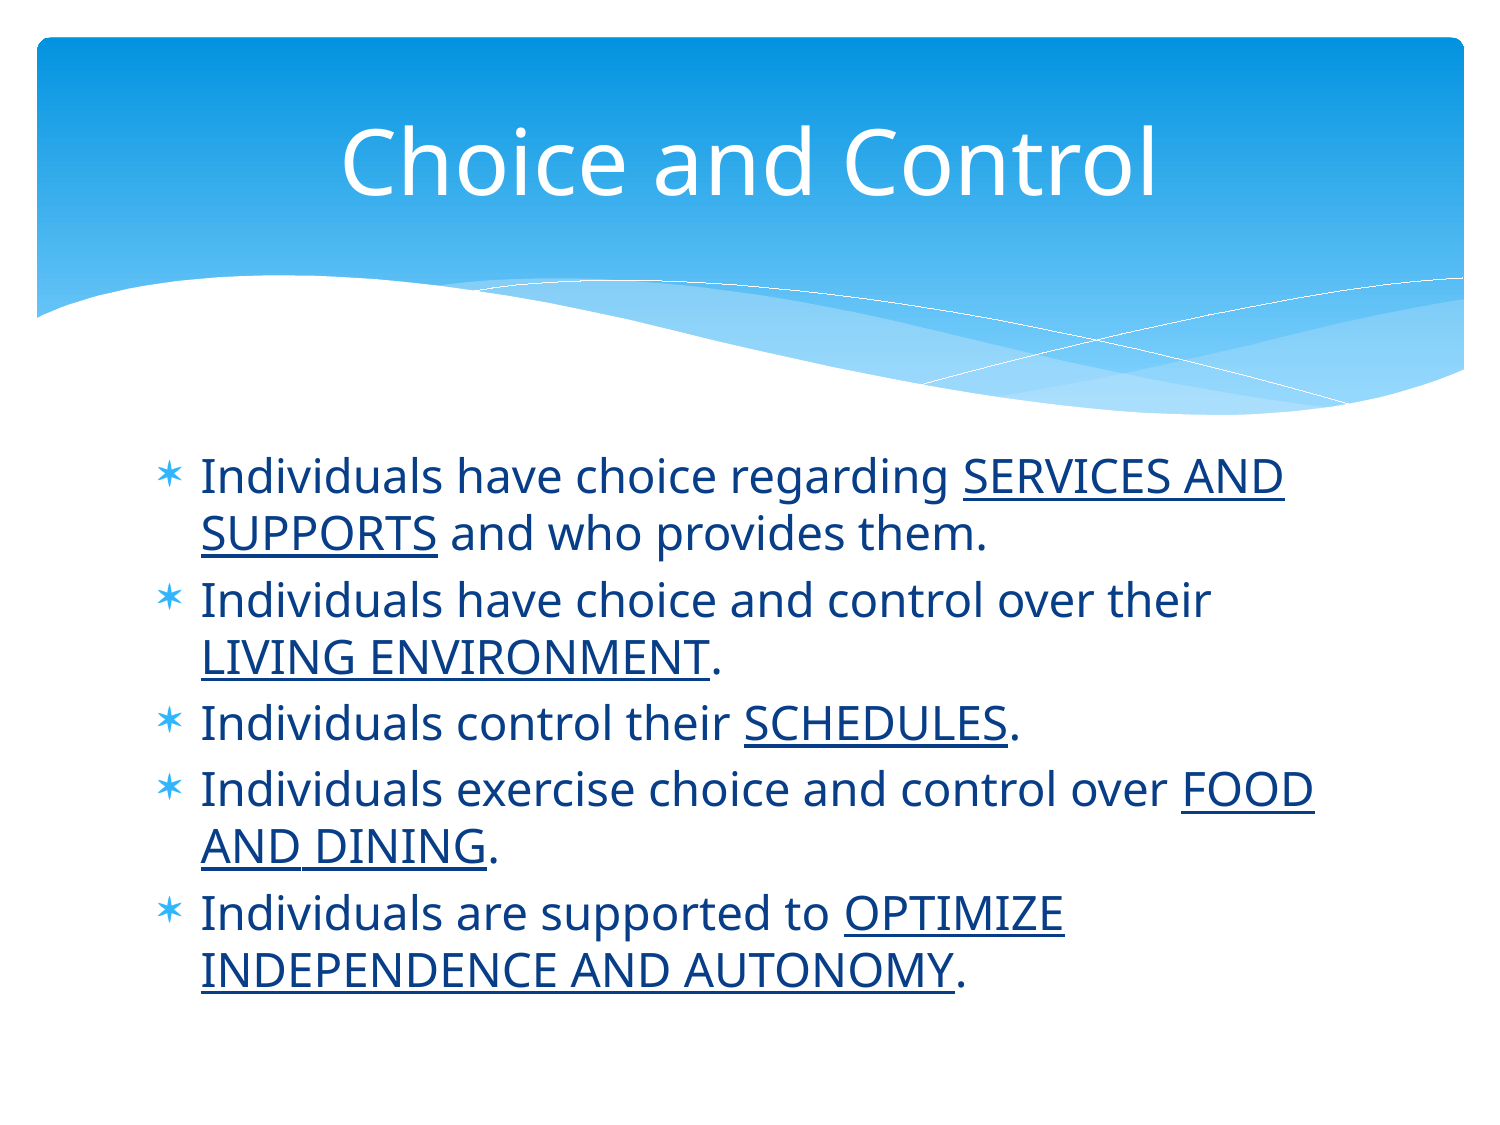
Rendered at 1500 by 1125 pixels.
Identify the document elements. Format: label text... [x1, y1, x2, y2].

list Individuals have choice regarding services and supports and who provides them. Individuals have choice and control over their LIVING environment. Individuals control their SCHEDULES. Individuals exercise choice and control over FOOD and DINING. Individuals are supported to optimize independence and autonomy. [143, 438, 1359, 1005]
title Choice and Control [75, 55, 1425, 261]
